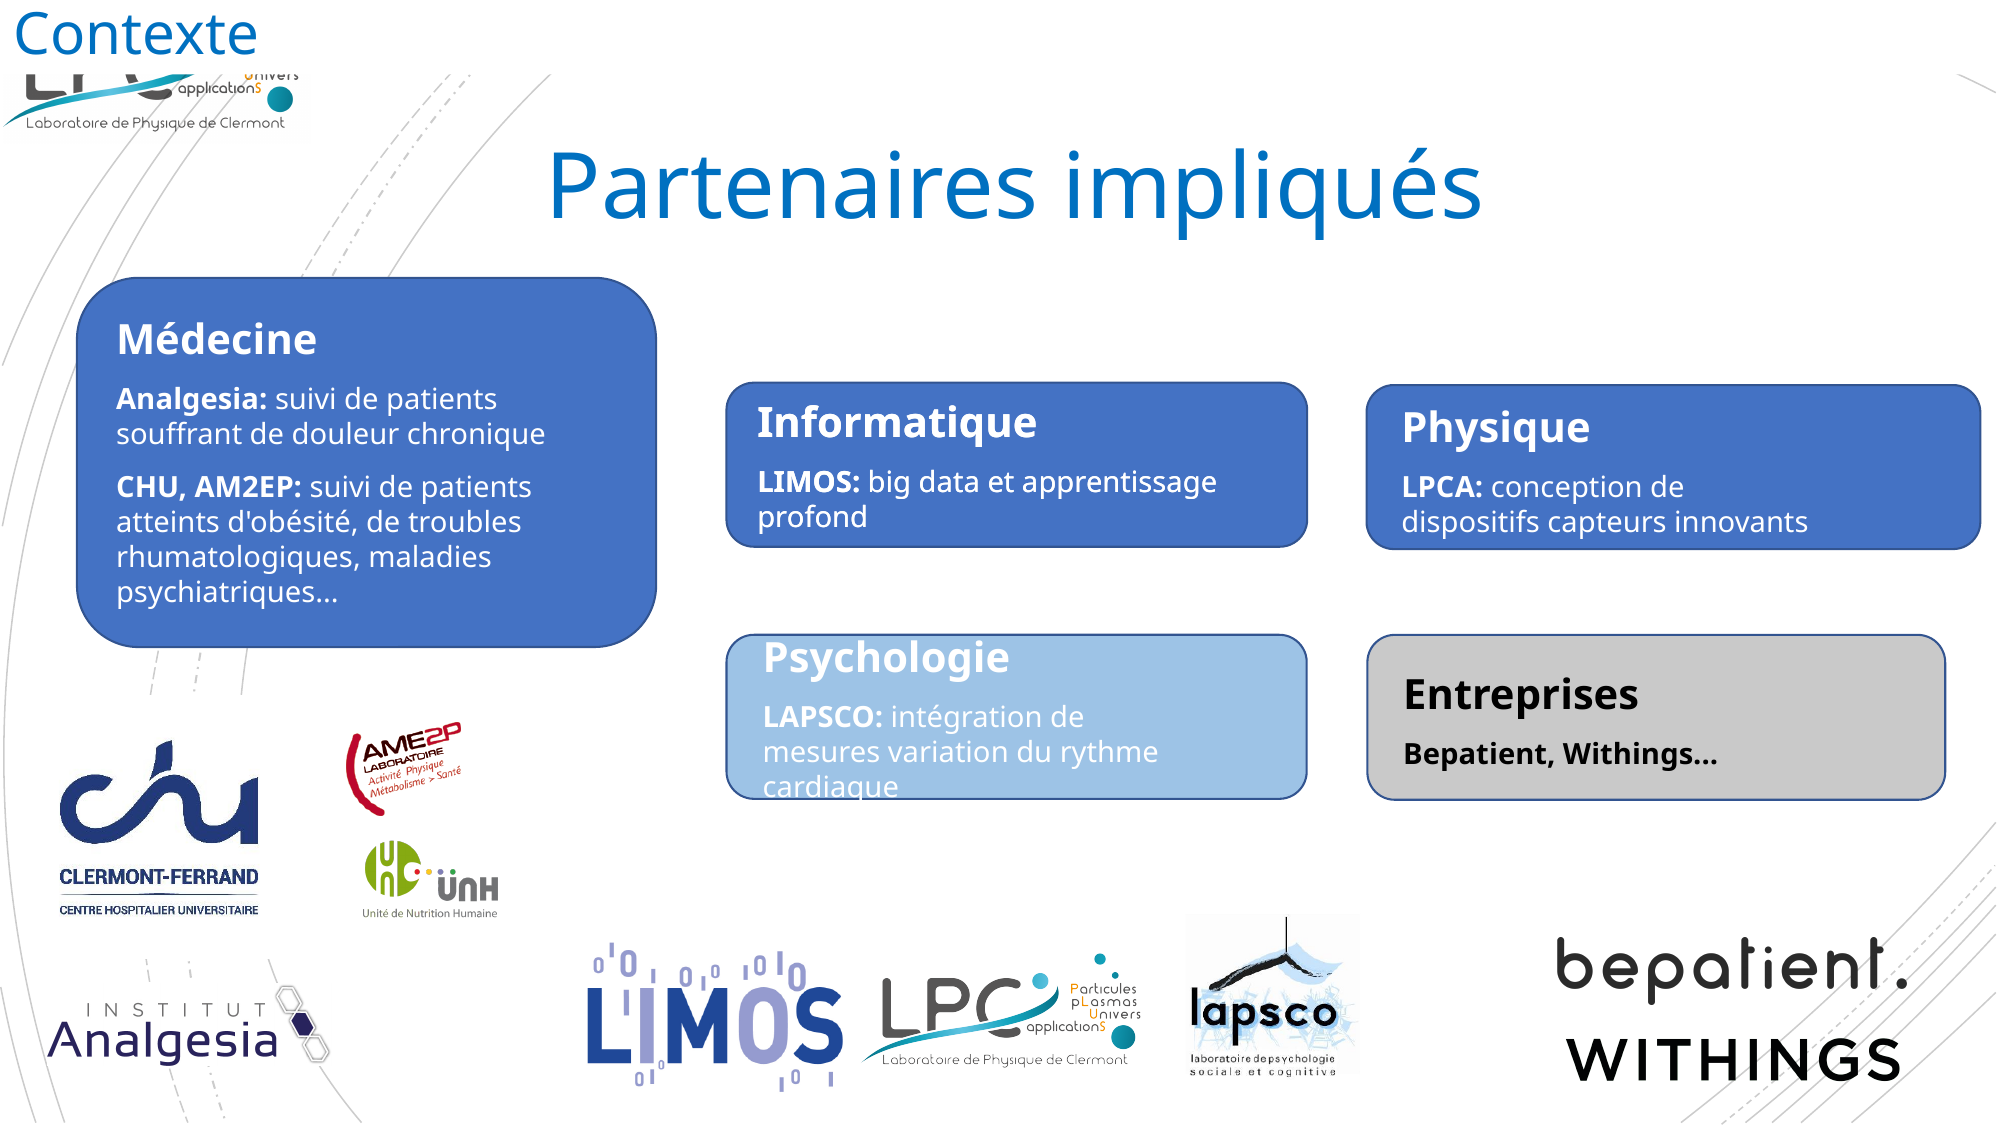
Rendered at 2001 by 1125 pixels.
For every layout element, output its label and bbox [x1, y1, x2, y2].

picture [47, 983, 332, 1066]
picture [27, 695, 291, 959]
picture [346, 722, 461, 816]
text_box [0, 0, 1996, 1125]
picture [1540, 937, 1925, 1125]
picture [581, 911, 1367, 1112]
picture [354, 831, 508, 928]
